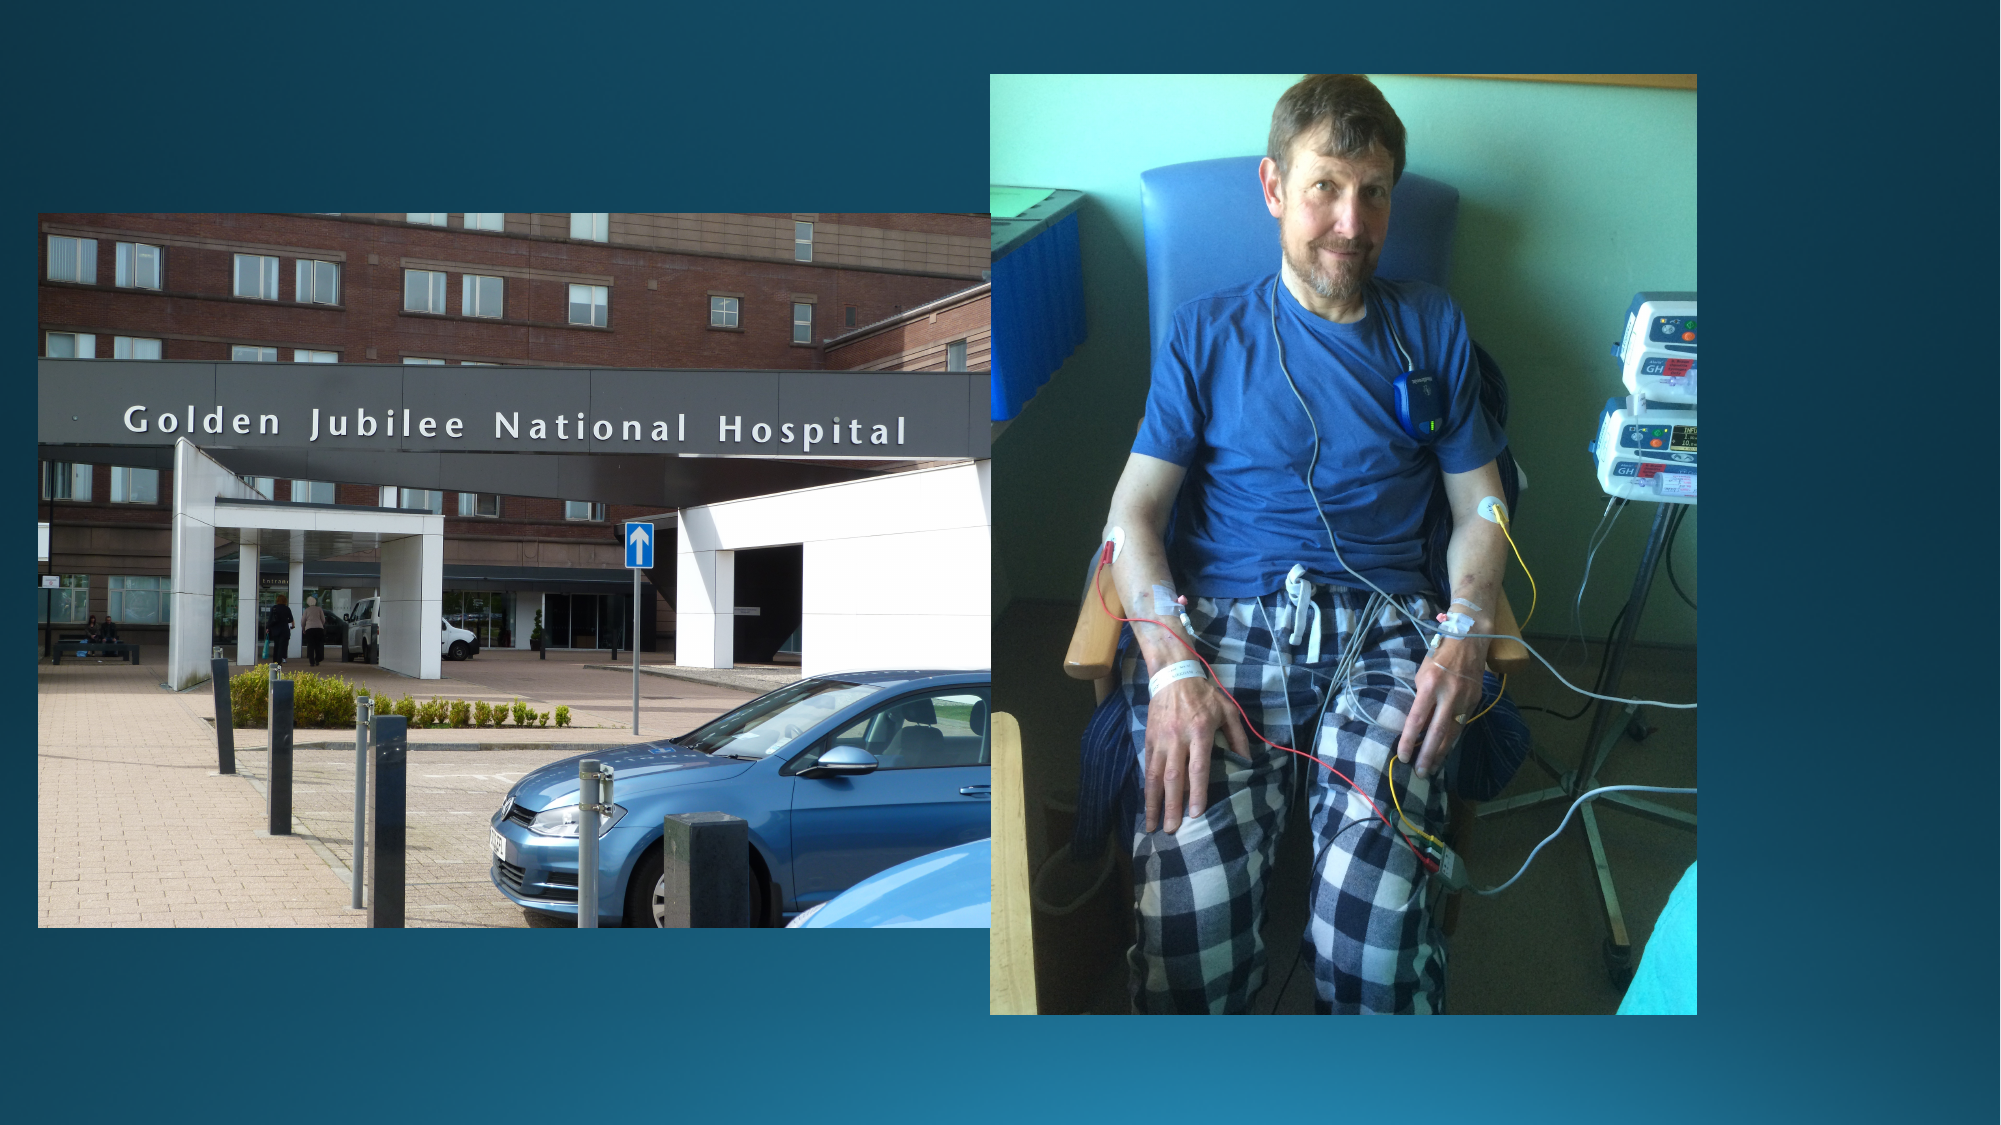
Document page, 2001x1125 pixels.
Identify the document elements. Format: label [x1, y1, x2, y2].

list [990, 74, 1697, 1016]
picture [0, 0, 2001, 1125]
